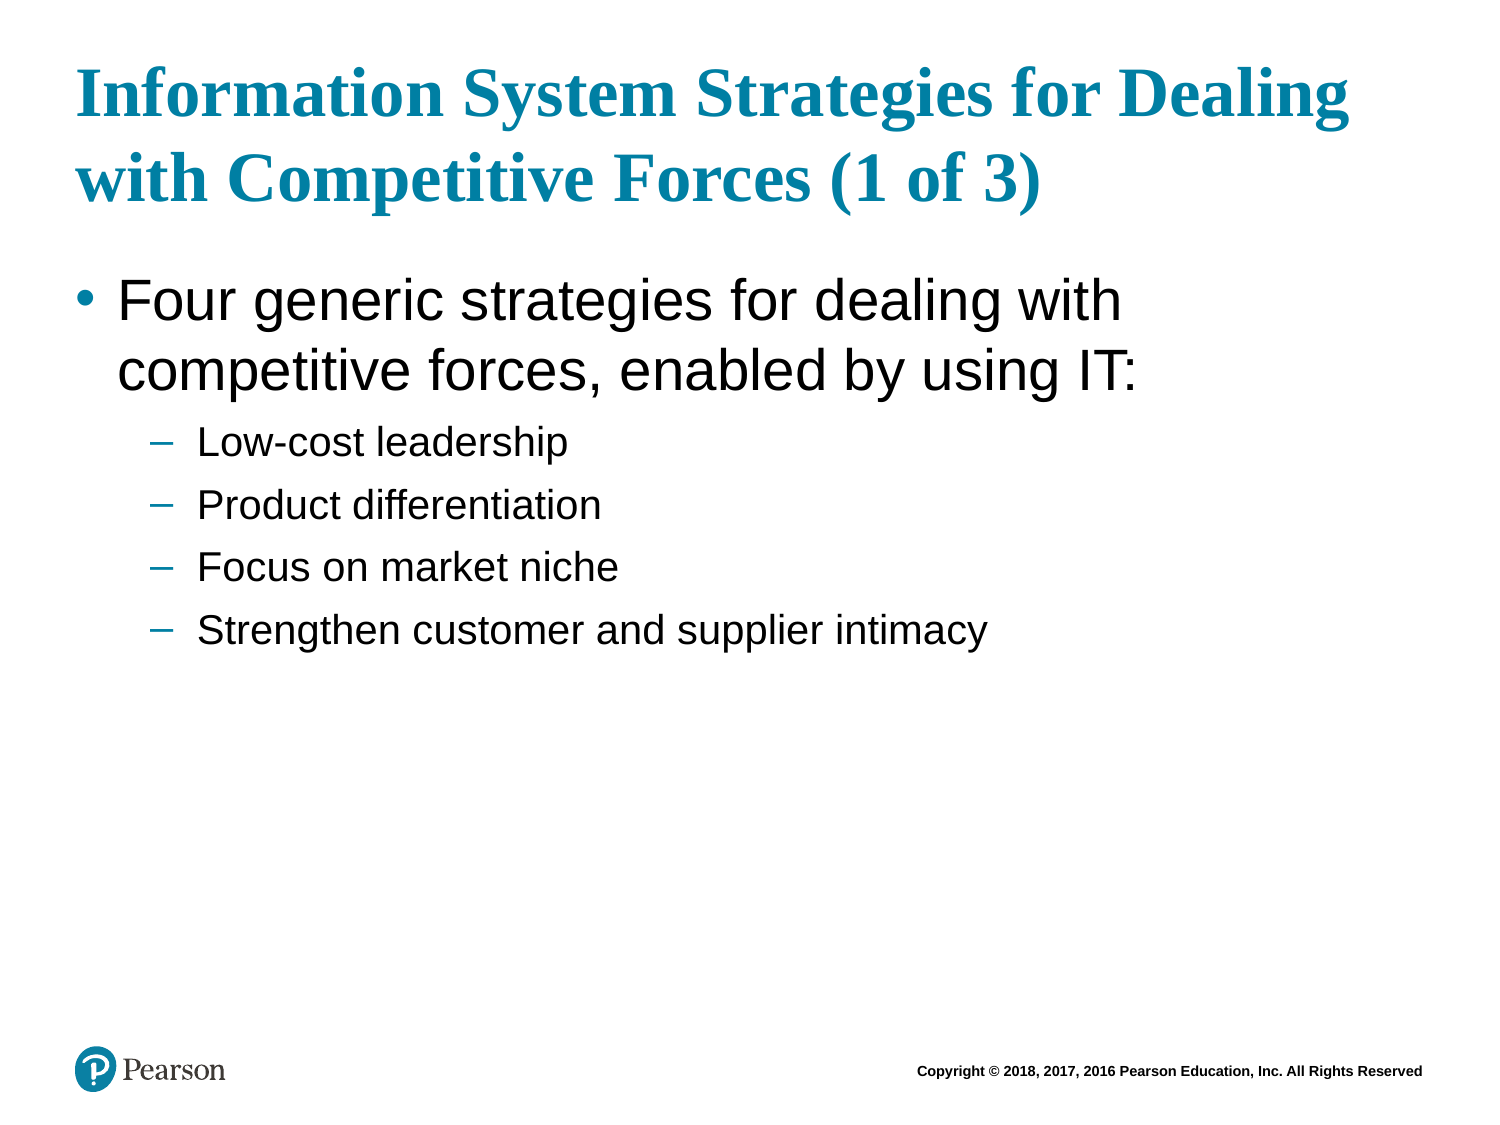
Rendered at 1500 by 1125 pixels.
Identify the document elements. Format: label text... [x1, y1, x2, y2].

list Four generic strategies for dealing with competitive forces, enabled by using IT: Low-cost leadership Product differentiation Focus on market niche Strengthen customer and supplier intimacy [75, 262, 1425, 1005]
title Information System Strategies for Dealing with Competitive Forces (1 of 3) [75, 35, 1425, 216]
